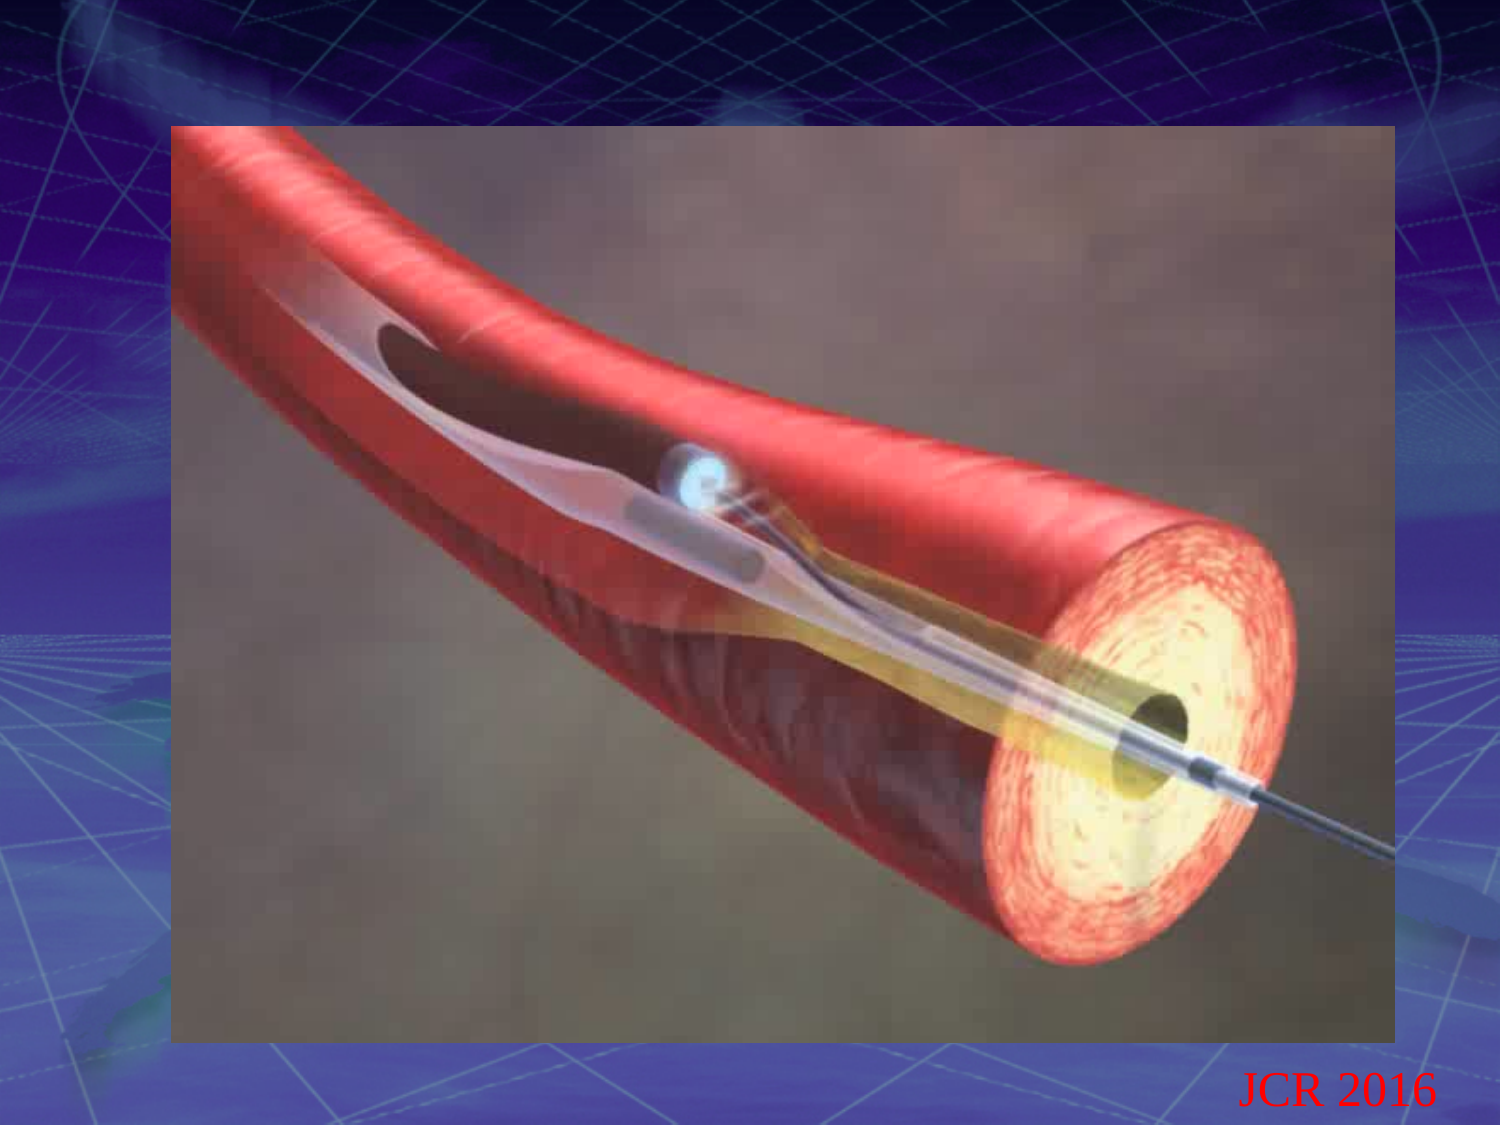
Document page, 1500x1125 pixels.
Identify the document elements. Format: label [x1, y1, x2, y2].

text_box [170, 125, 1396, 1044]
picture [0, 0, 1500, 1125]
